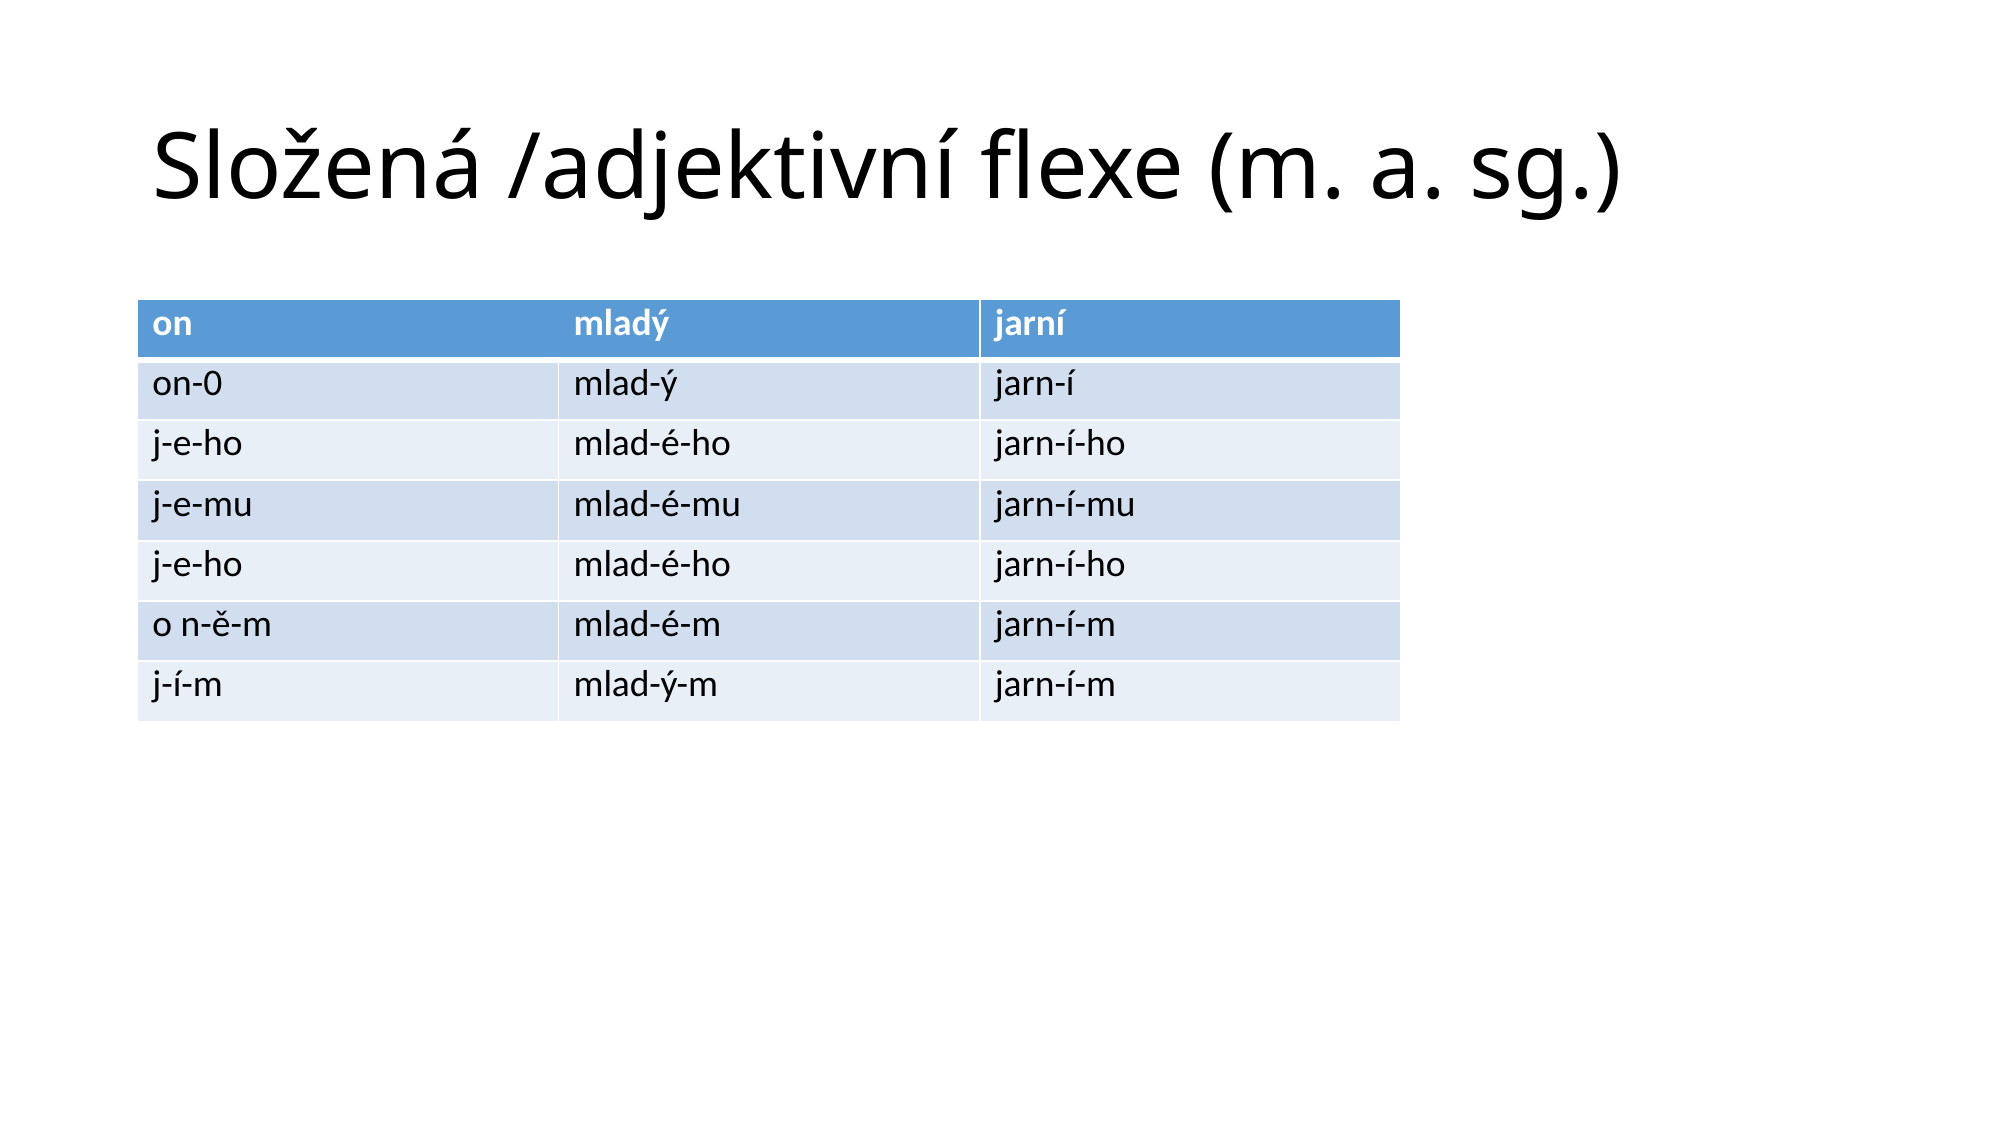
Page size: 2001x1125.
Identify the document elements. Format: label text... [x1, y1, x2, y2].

table_cell jarn-í-m [981, 662, 1400, 721]
table_header jarní [981, 300, 1400, 357]
title Složená /adjektivní flexe (m. a. sg.) [137, 59, 1863, 278]
table_cell on-0 [138, 363, 558, 419]
table_cell jarn-í-m [981, 602, 1400, 660]
table_cell jarn-í-ho [981, 542, 1400, 600]
table_cell jarn-í-ho [981, 421, 1400, 479]
table_cell mlad-ý [559, 363, 979, 419]
list [137, 299, 1863, 1014]
table_cell mlad-é-ho [559, 542, 979, 600]
table_cell jarn-í [981, 363, 1400, 419]
table_cell o n-ě-m [138, 602, 558, 660]
table_header mladý [559, 300, 979, 357]
table_cell mlad-é-ho [559, 421, 979, 479]
table_header on [138, 300, 559, 357]
table_cell j-e-ho [138, 421, 558, 479]
table_cell j-e-ho [138, 542, 558, 600]
table_cell j-í-m [138, 662, 558, 721]
table_cell mlad-ý-m [559, 662, 979, 721]
table_cell j-e-mu [138, 481, 558, 540]
table_cell mlad-é-mu [559, 481, 979, 540]
table_cell jarn-í-mu [981, 481, 1400, 540]
table_cell mlad-é-m [559, 602, 979, 660]
